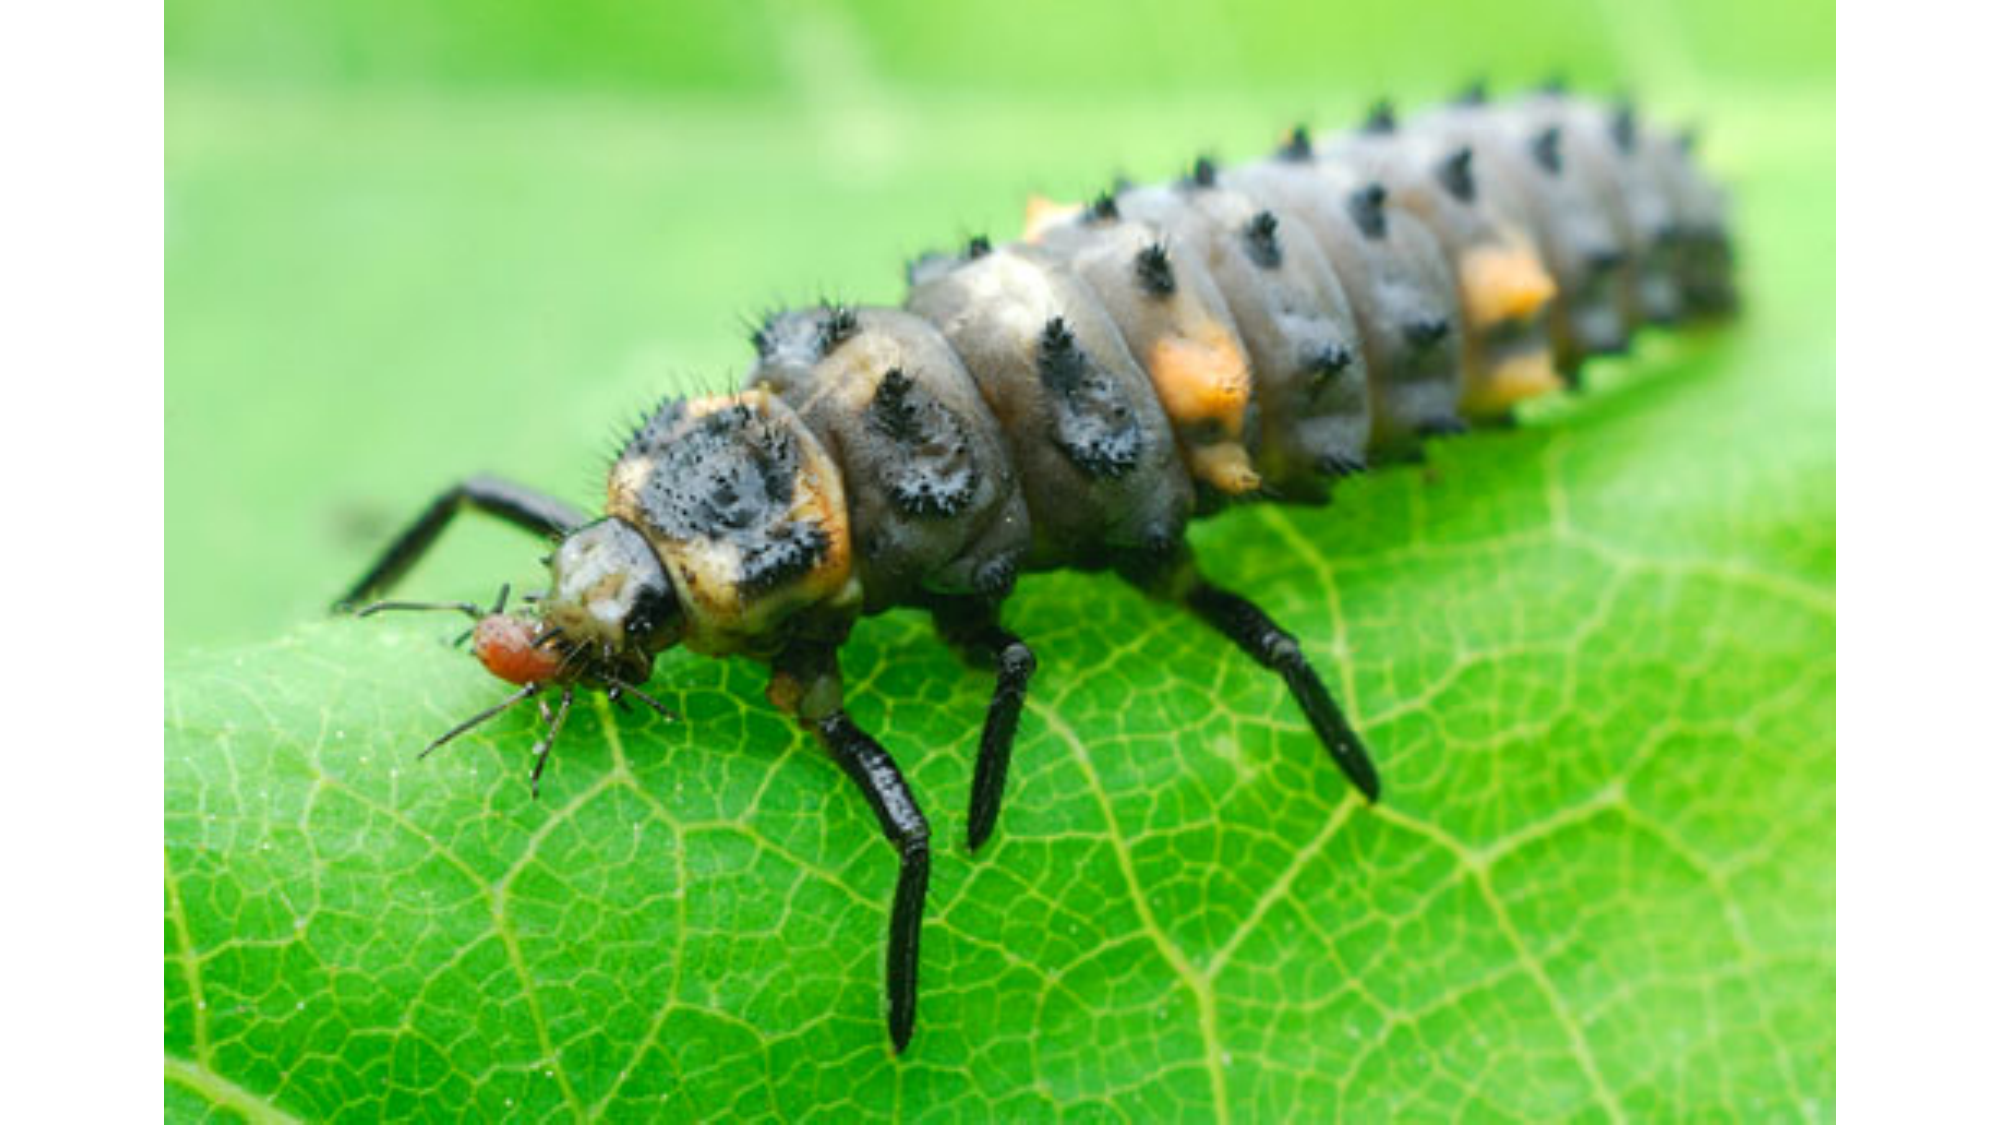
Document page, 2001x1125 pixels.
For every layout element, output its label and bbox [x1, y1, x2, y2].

picture [164, 0, 1836, 1125]
